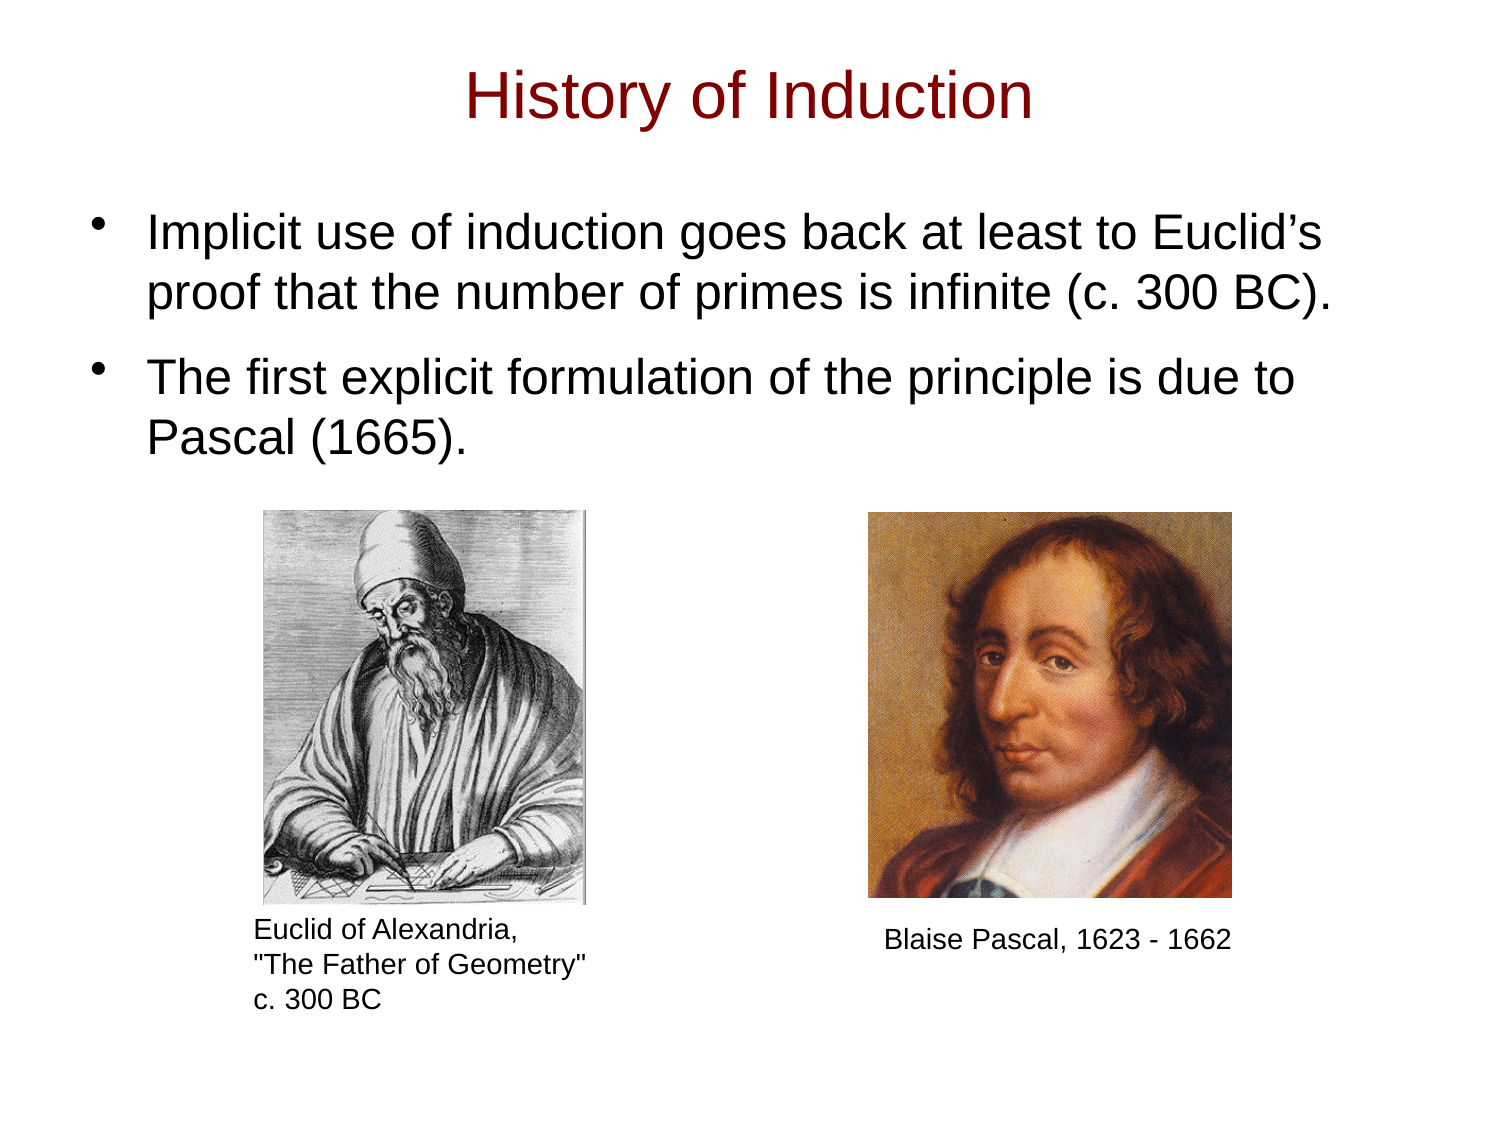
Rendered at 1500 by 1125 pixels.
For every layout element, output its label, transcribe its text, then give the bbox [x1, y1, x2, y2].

title History of Induction [74, 44, 1426, 139]
picture [262, 510, 586, 905]
text_box Euclid of Alexandria, "The Father of Geometry" c. 300 BC [238, 902, 610, 1023]
text_box Blaise Pascal, 1623 - 1662 [869, 912, 1278, 963]
picture [867, 512, 1232, 899]
list Implicit use of induction goes back at least to Euclid’s proof that the number of primes is infinite (c. 300 BC). The first explicit formulation of the principle is due to Pascal (1665). [74, 191, 1426, 1006]
